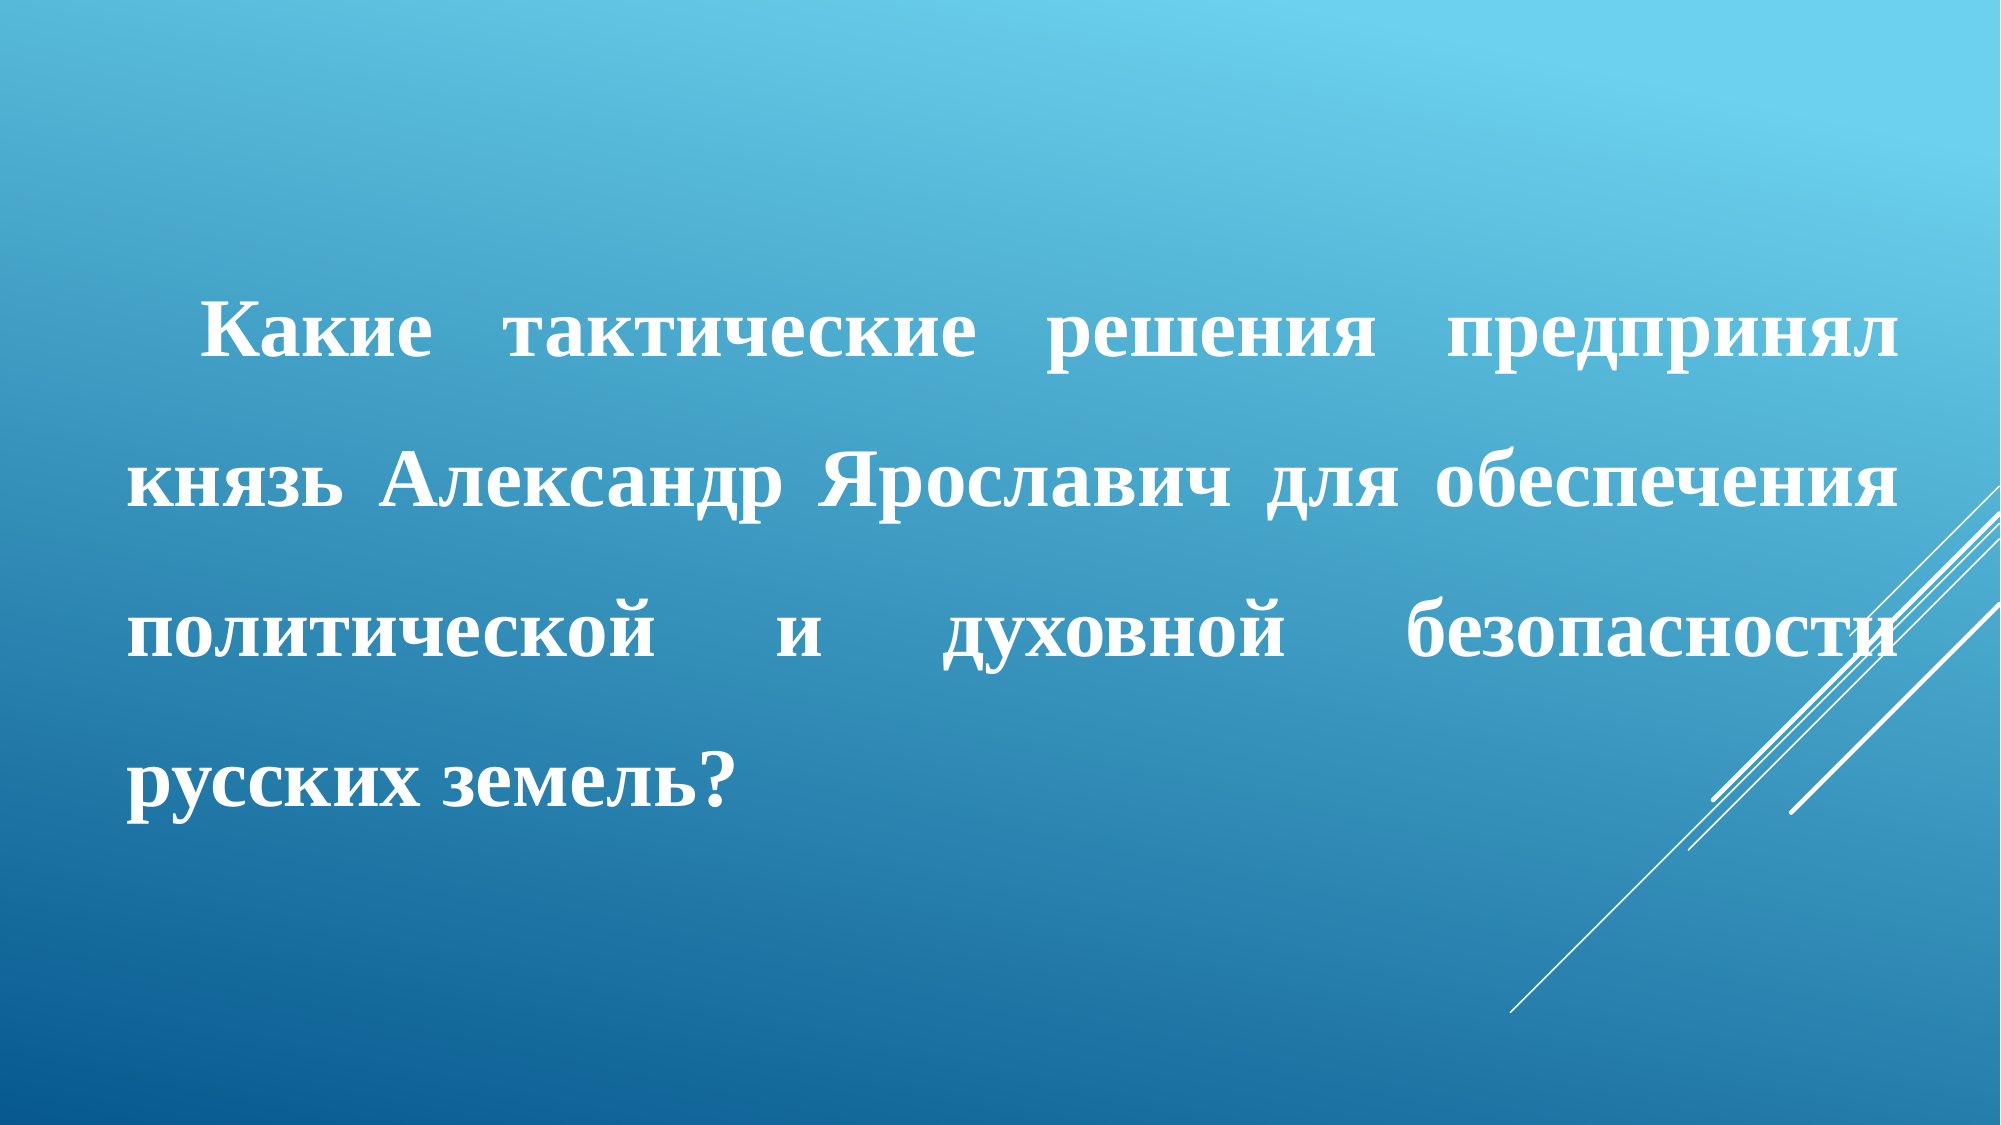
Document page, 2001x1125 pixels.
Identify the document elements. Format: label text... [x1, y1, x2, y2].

text_box Какие тактические решения предпринял князь Александр Ярославич для обеспечения политической и духовной безопасности русских земель? [111, 216, 1916, 831]
